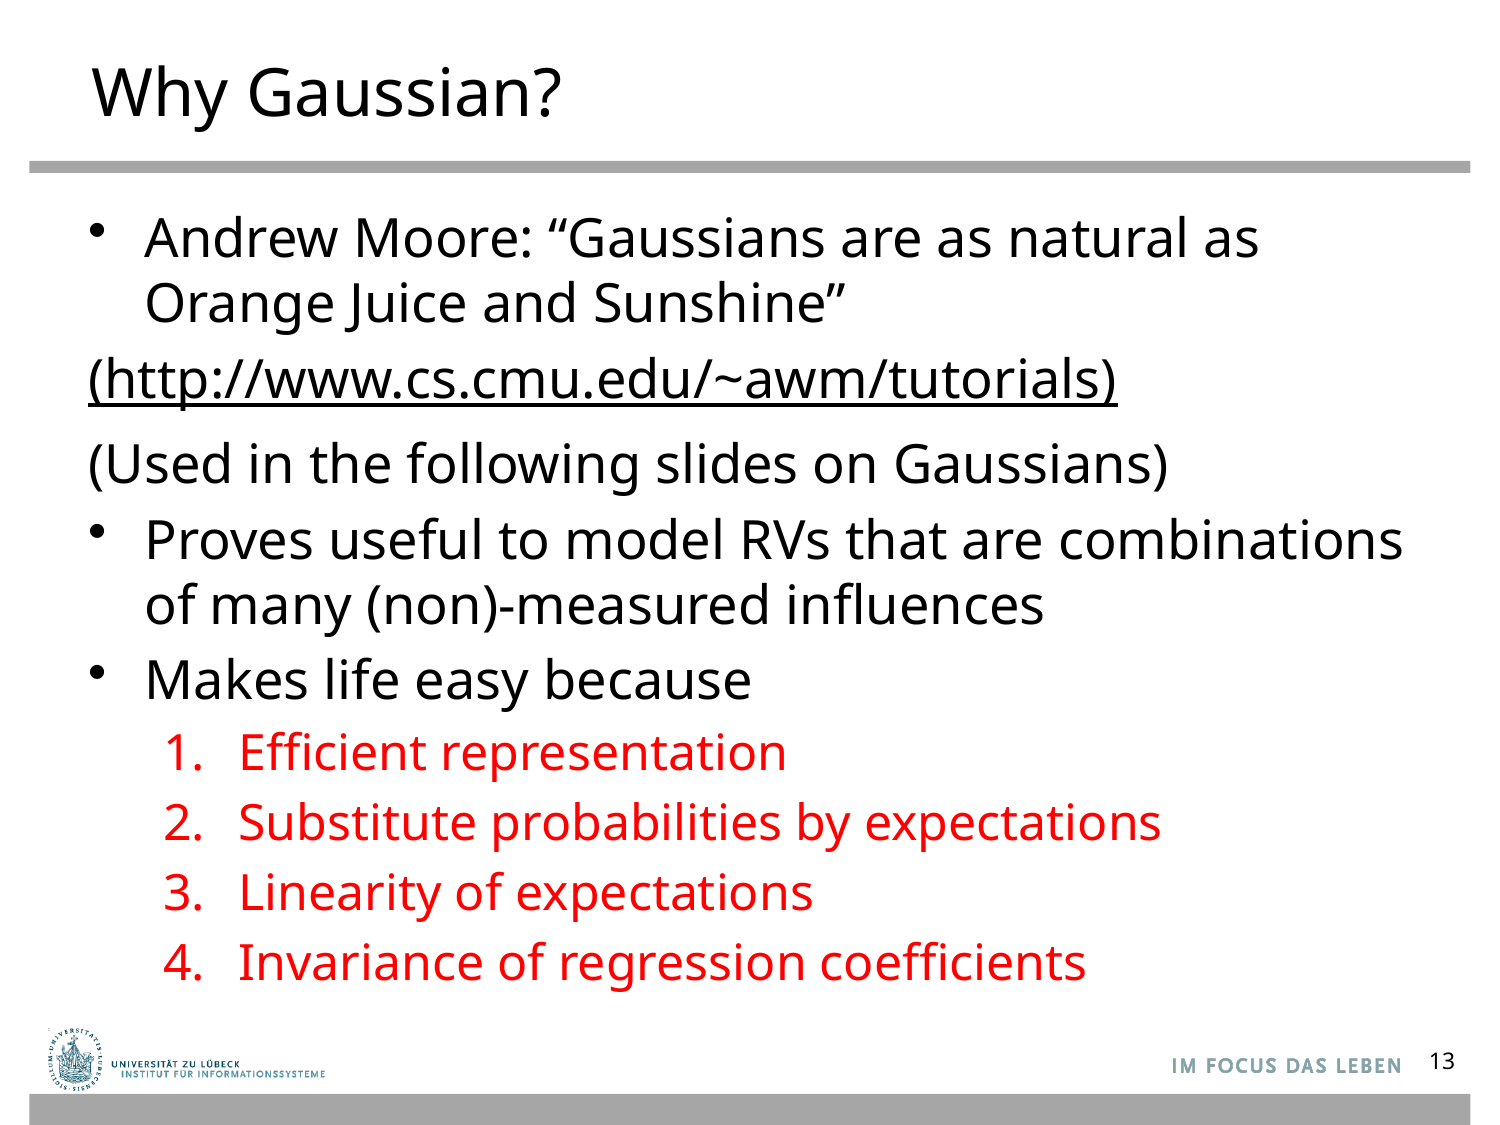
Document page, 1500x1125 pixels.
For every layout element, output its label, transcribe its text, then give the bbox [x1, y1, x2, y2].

picture [1173, 1058, 1305, 1073]
text_box 13 [1305, 1046, 1471, 1080]
list Andrew Moore: “Gaussians are as natural as Orange Juice and Sunshine” (http://www.cs.cmu.edu/~awm/tutorials) (Used in the following slides on Gaussians) Proves useful to model RVs that are combinations of many (non)-measured influences Makes life easy because Efficient representation Substitute probabilities by expectations Linearity of expectations Invariance of regression coefficients [71, 194, 1425, 1002]
title Why Gaussian? [76, 42, 1427, 126]
